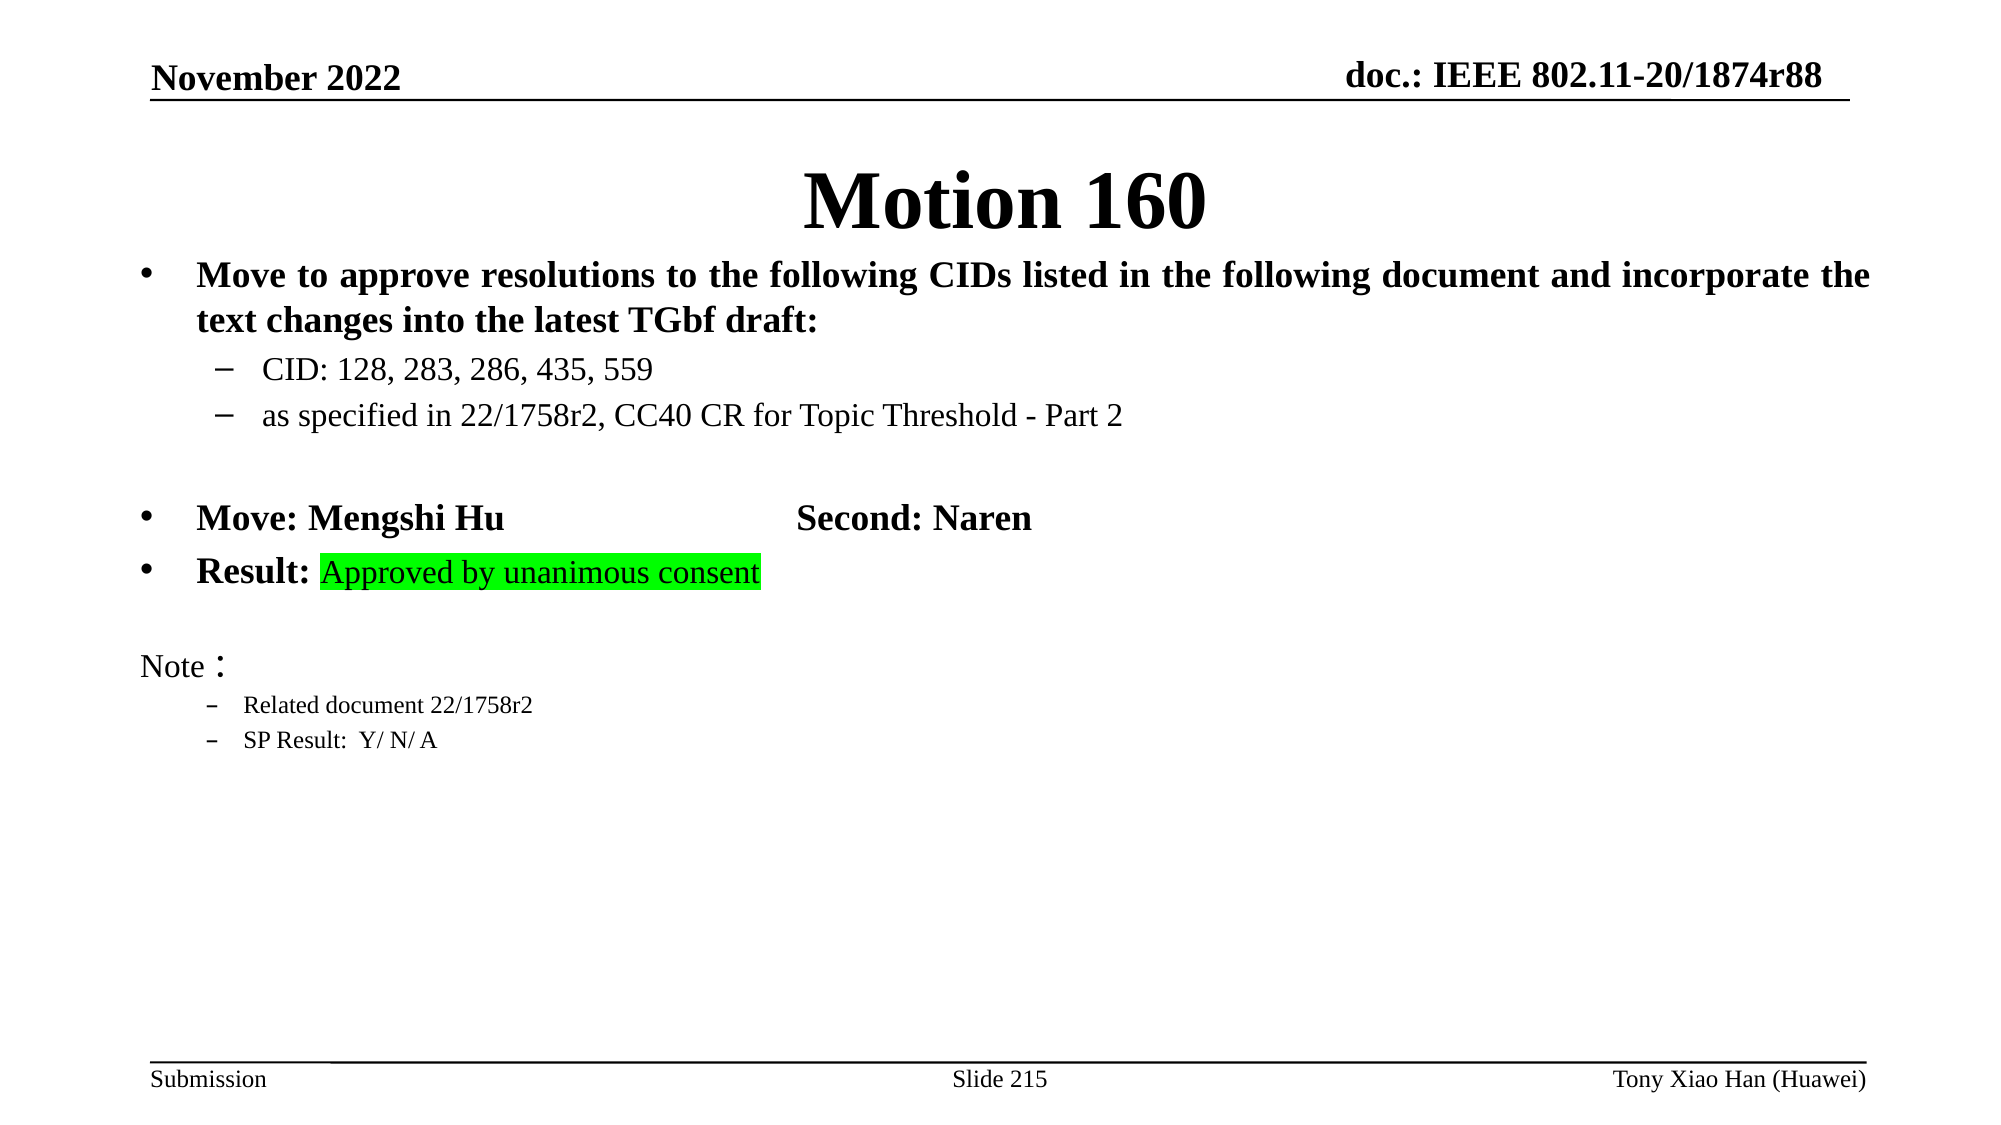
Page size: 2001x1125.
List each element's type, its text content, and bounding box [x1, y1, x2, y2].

text_box Move to approve resolutions to the following CIDs listed in the following document and incorporate the text changes into the latest TGbf draft: CID: 128, 283, 286, 435, 559 as specified in 22/1758r2, CC40 CR for Topic Threshold - Part 2 Move: Mengshi Hu Second: Naren Result: Approved by unanimous consent Note： Related document 22/1758r2 SP Result: Y/ N/ A [125, 212, 1888, 1013]
text_box Motion 160 [368, 137, 1644, 212]
